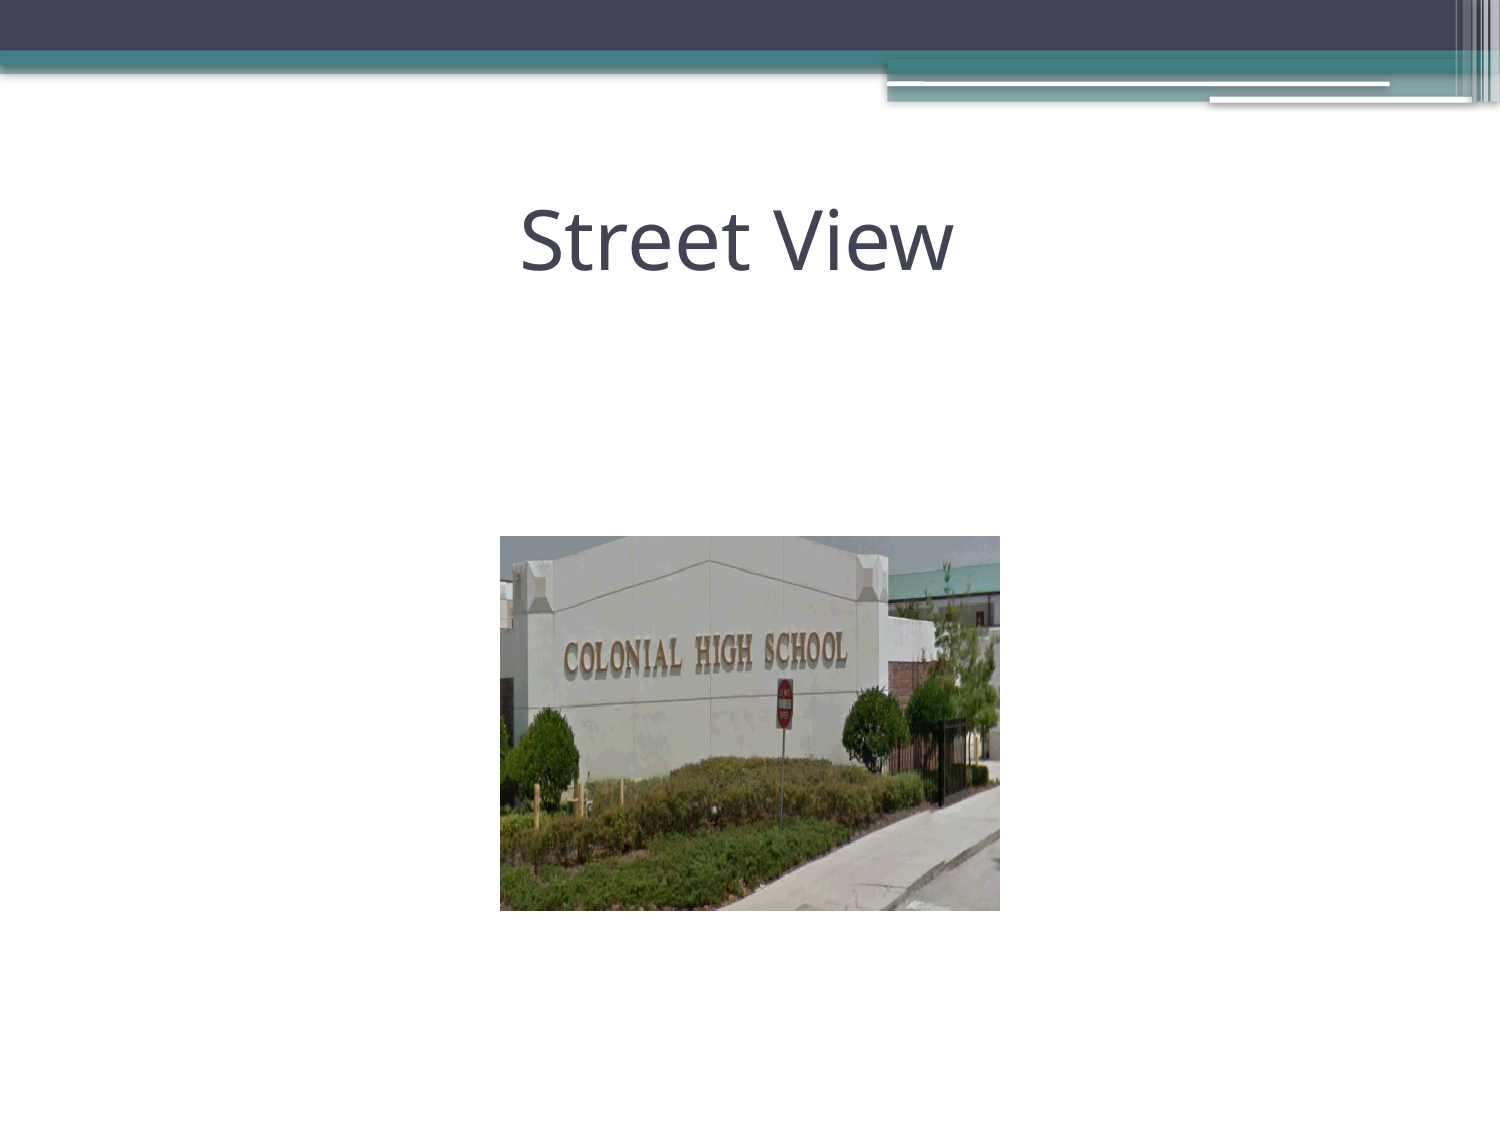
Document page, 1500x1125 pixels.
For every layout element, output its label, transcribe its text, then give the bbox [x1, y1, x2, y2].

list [499, 535, 1001, 912]
title Street View [62, 149, 1413, 325]
